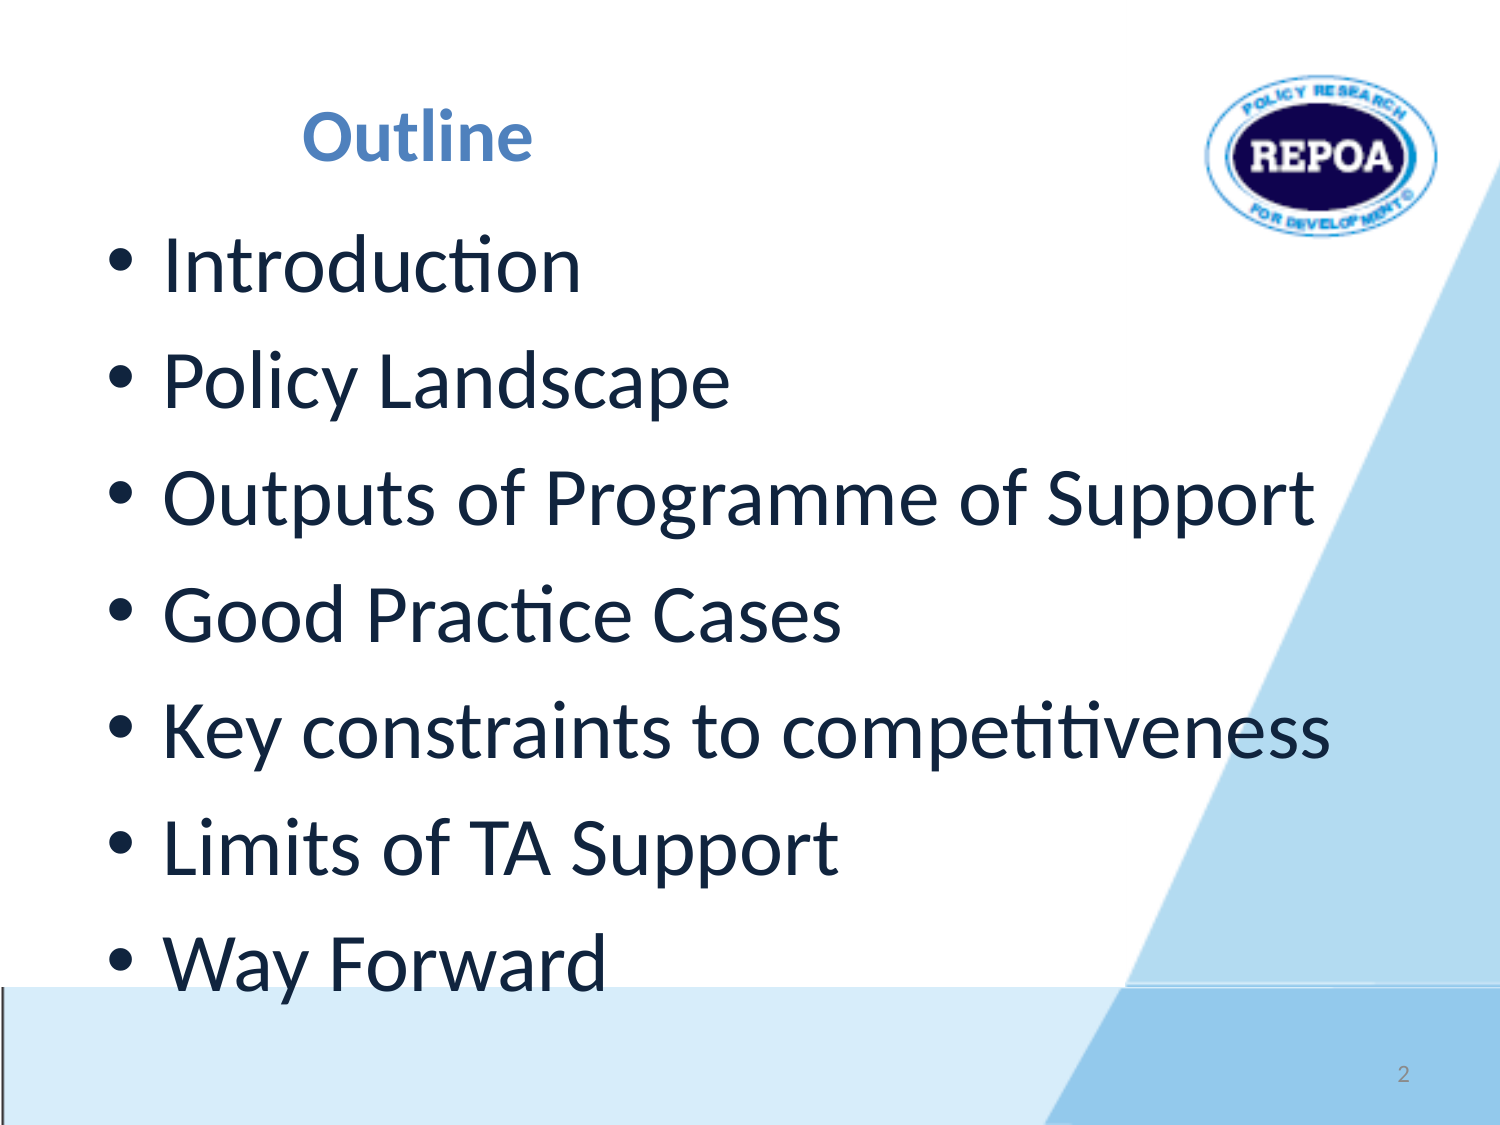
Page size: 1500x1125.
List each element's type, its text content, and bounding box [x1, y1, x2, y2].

picture [0, 0, 1500, 1125]
title Outline [0, 45, 1119, 218]
text_box Introduction Policy Landscape Outputs of Programme of Support Good Practice Cases Key constraints to competitiveness Limits of TA Support Way Forward [4, 201, 1119, 985]
